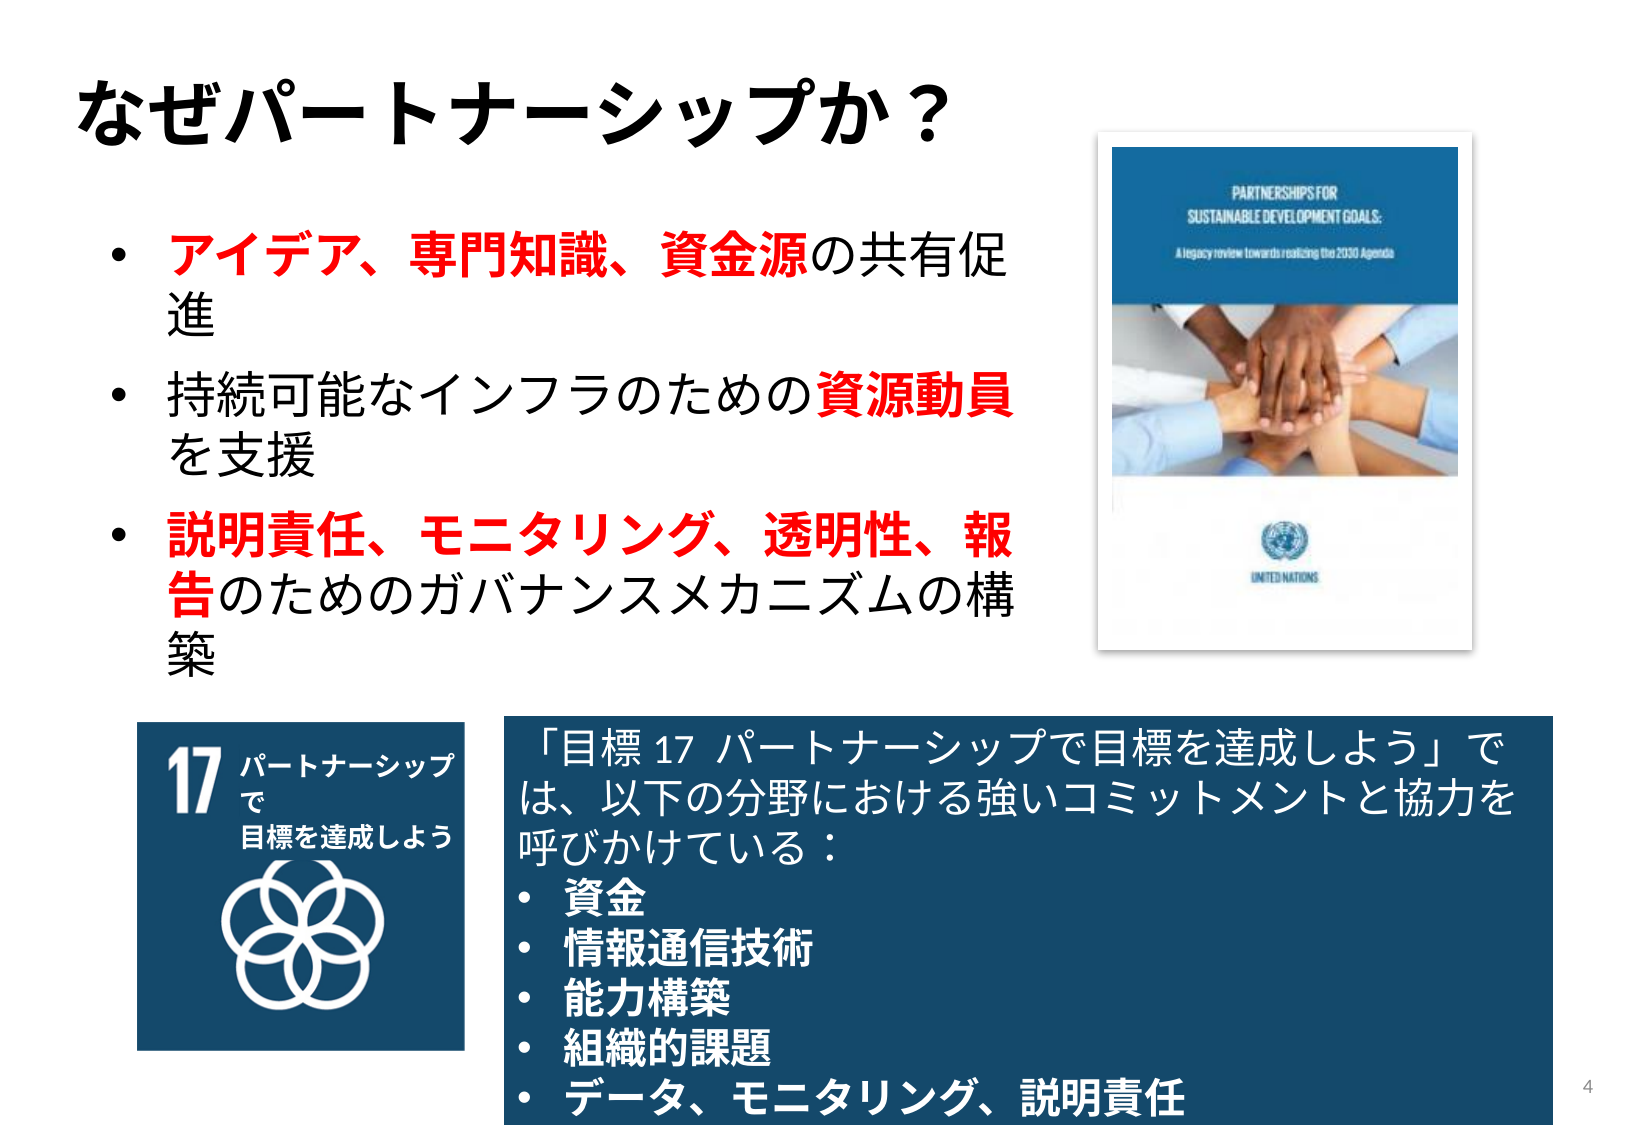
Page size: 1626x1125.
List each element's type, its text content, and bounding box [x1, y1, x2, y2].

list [133, 715, 468, 1056]
picture [1112, 146, 1458, 636]
text_box アイデア、専門知識、資金源の共有促進 持続可能なインフラのための資源動員を支援 説明責任、モニタリング、透明性、報告のためのガバナンスメカニズムの構築 [95, 216, 1034, 737]
title なぜパートナーシップか？ [58, 8, 1353, 226]
text_box 「目標17 パートナーシップで目標を達成しよう」では、以下の分野における強いコミットメントと協力を呼びかけている： 資金 情報通信技術 能力構築 組織的課題 データ、モニタリング、説明責任 [501, 713, 1557, 1125]
slide_number 4 [1270, 1055, 1609, 1116]
